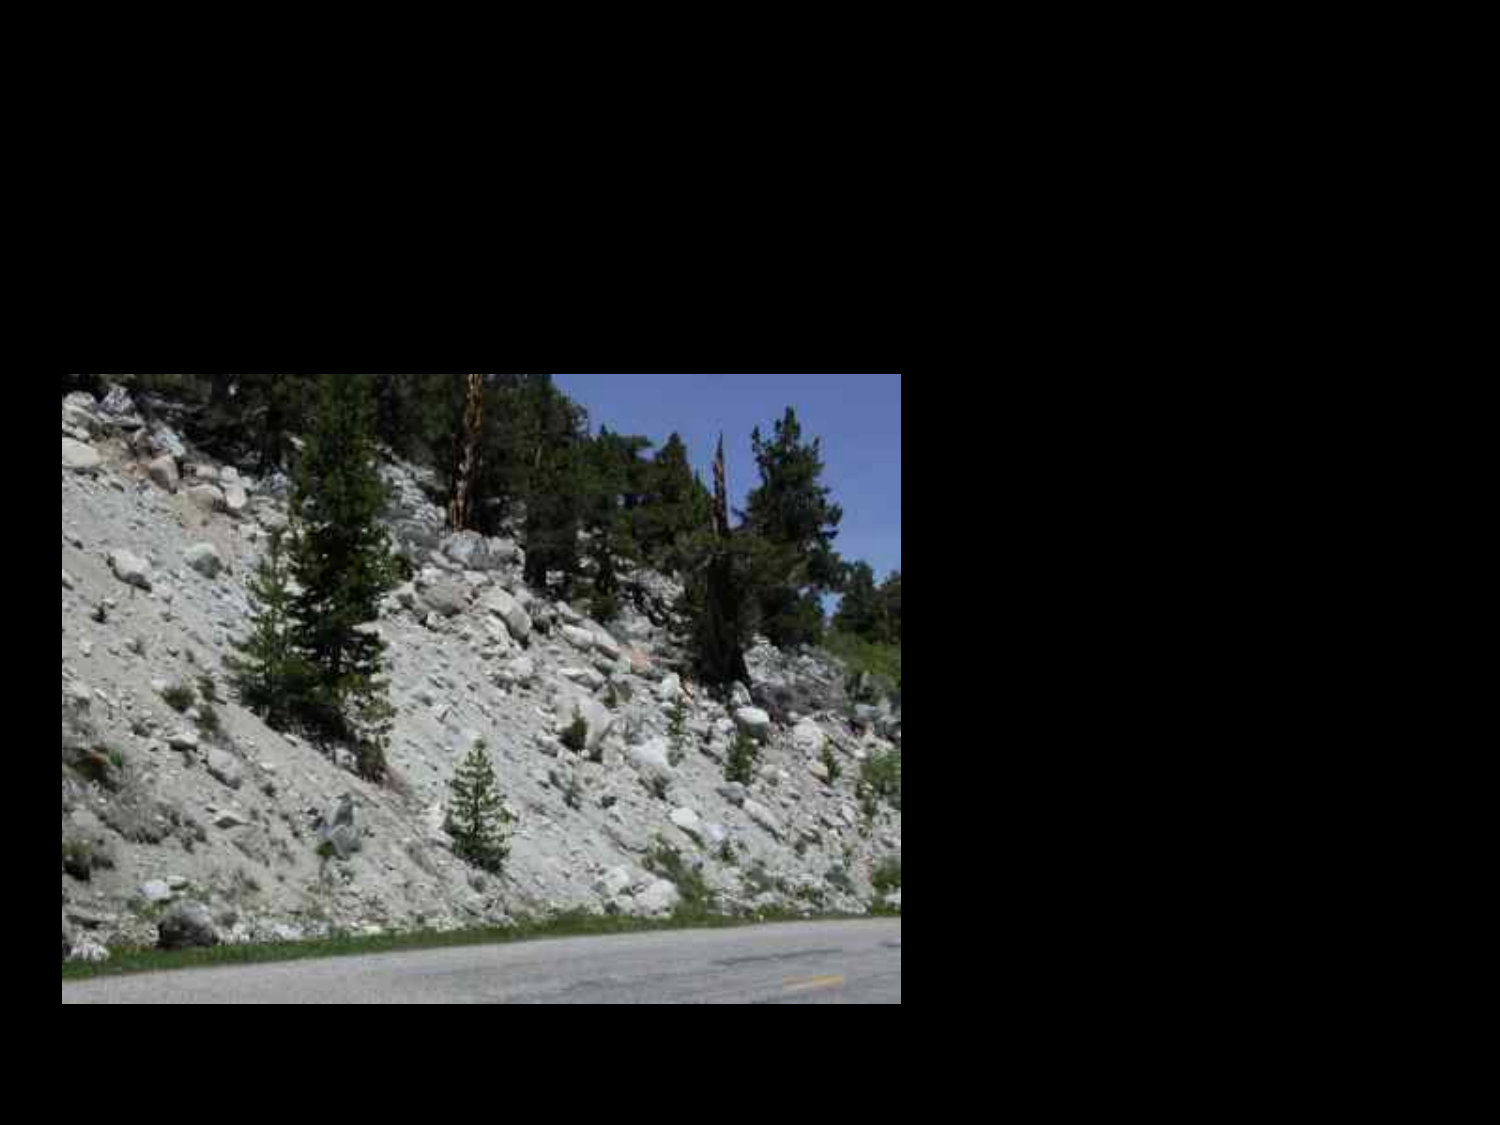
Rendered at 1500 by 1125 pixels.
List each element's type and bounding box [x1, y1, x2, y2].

picture [62, 374, 901, 1005]
